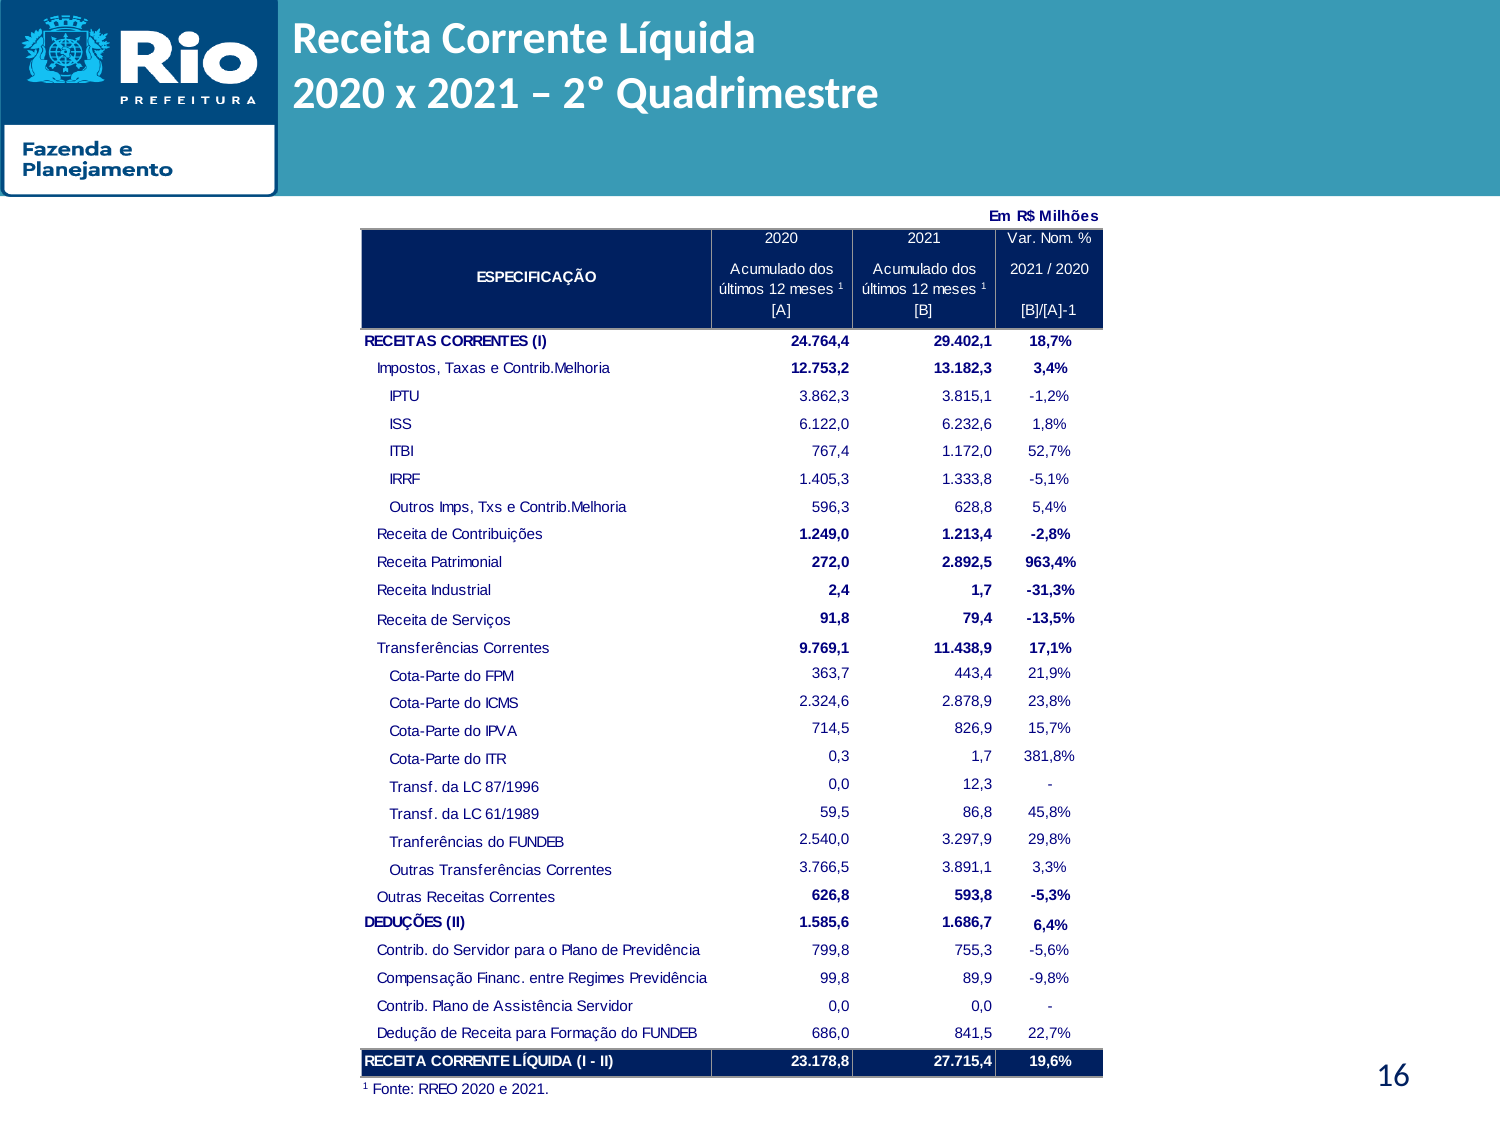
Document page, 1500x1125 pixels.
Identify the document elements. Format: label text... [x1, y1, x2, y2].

text_box Receita Corrente Líquida 2020 x 2021 – 2º Quadrimestre [282, 0, 1500, 125]
picture [359, 200, 1105, 1106]
text_box [282, 125, 1500, 197]
picture [0, 0, 278, 197]
slide_number 16 [1110, 1042, 1425, 1103]
